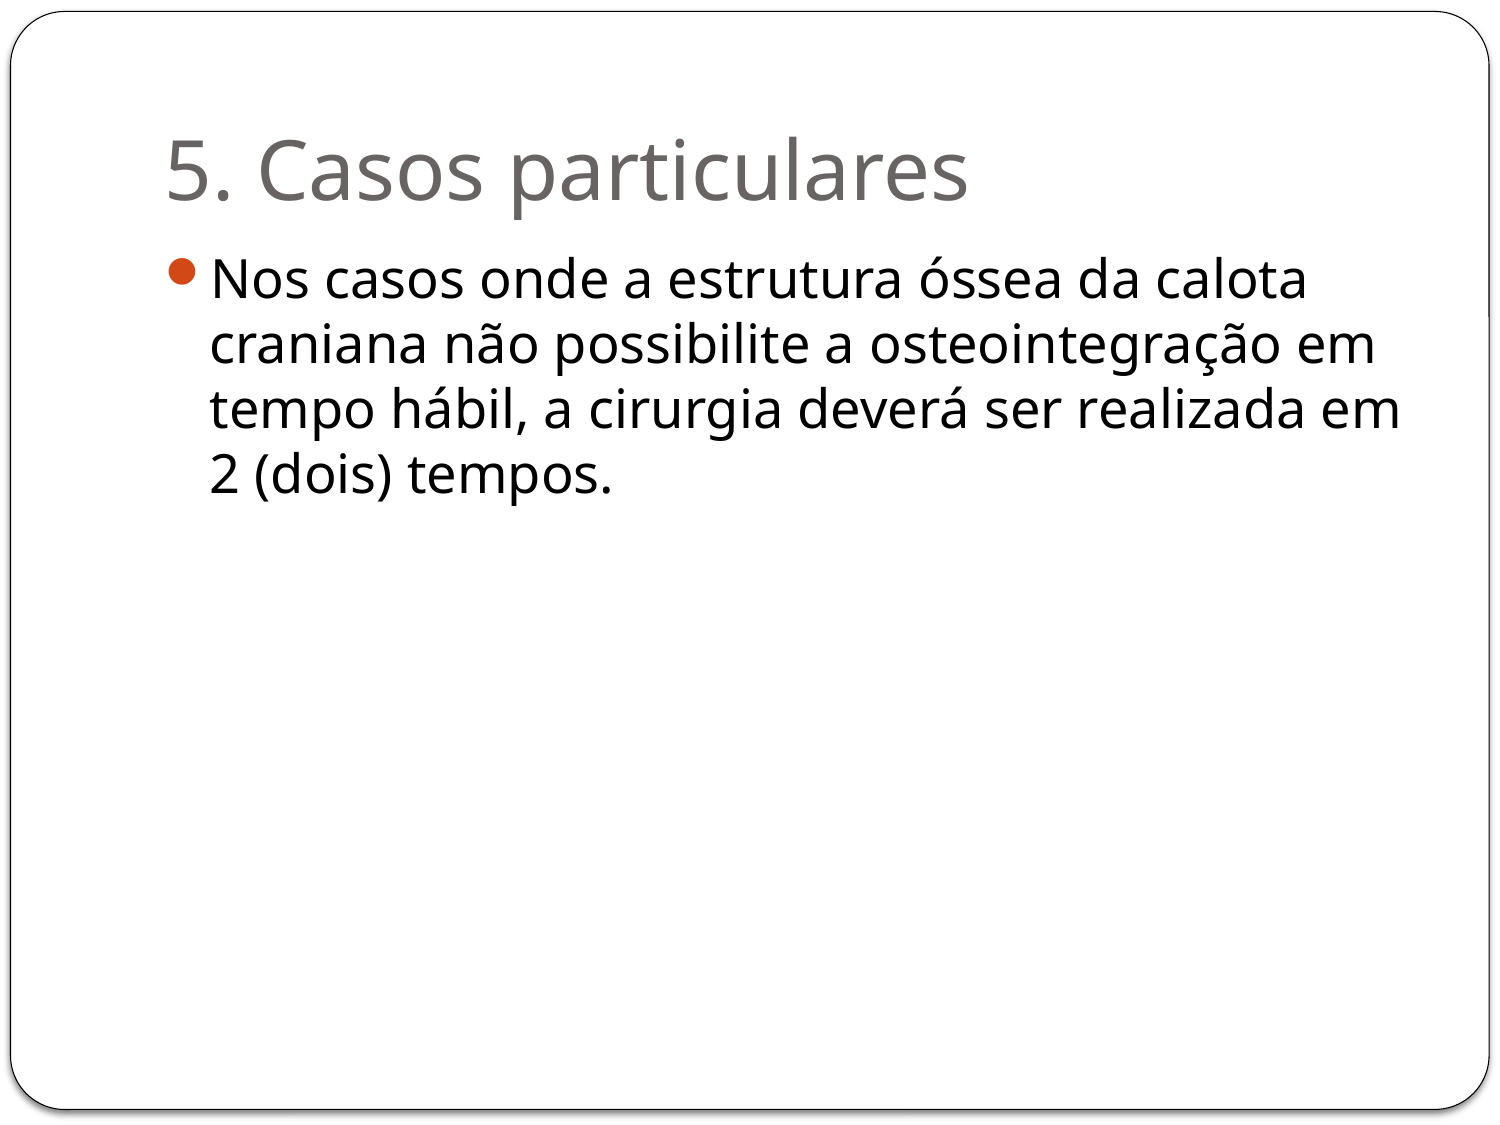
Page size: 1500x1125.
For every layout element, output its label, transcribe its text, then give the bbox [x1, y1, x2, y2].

title 5. Casos particulares [150, 45, 1425, 233]
list Nos casos onde a estrutura óssea da calota craniana não possibilite a osteointegração em tempo hábil, a cirurgia deverá ser realizada em 2 (dois) tempos. [150, 237, 1425, 988]
